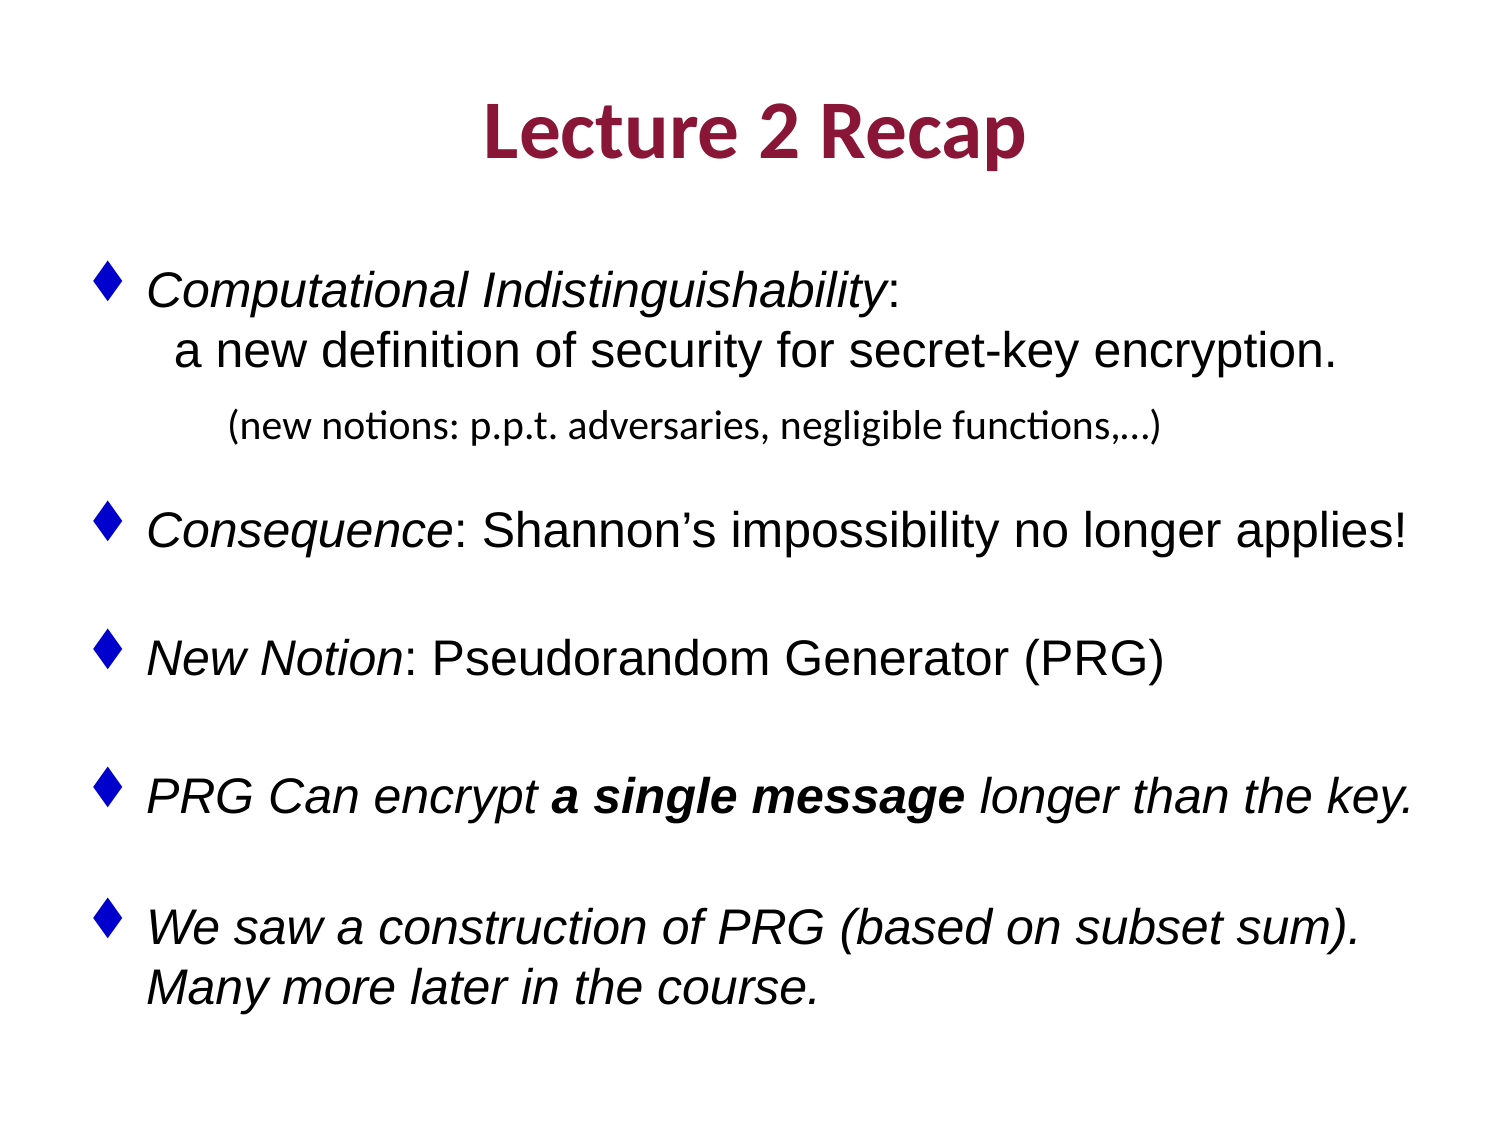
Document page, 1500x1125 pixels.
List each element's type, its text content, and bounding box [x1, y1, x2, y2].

text_box Consequence: Shannon’s impossibility no longer applies! [75, 490, 1436, 581]
subtitle Lecture 2 Recap [41, 67, 1471, 185]
text_box New Notion: Pseudorandom Generator (PRG) [75, 618, 1436, 709]
text_box (new notions: p.p.t. adversaries, negligible functions,…) [212, 390, 1188, 481]
text_box Computational Indistinguishability: a new definition of security for secret-key encryption. [74, 249, 1488, 403]
text_box We saw a construction of PRG (based on subset sum). Many more later in the course. [75, 887, 1436, 1050]
